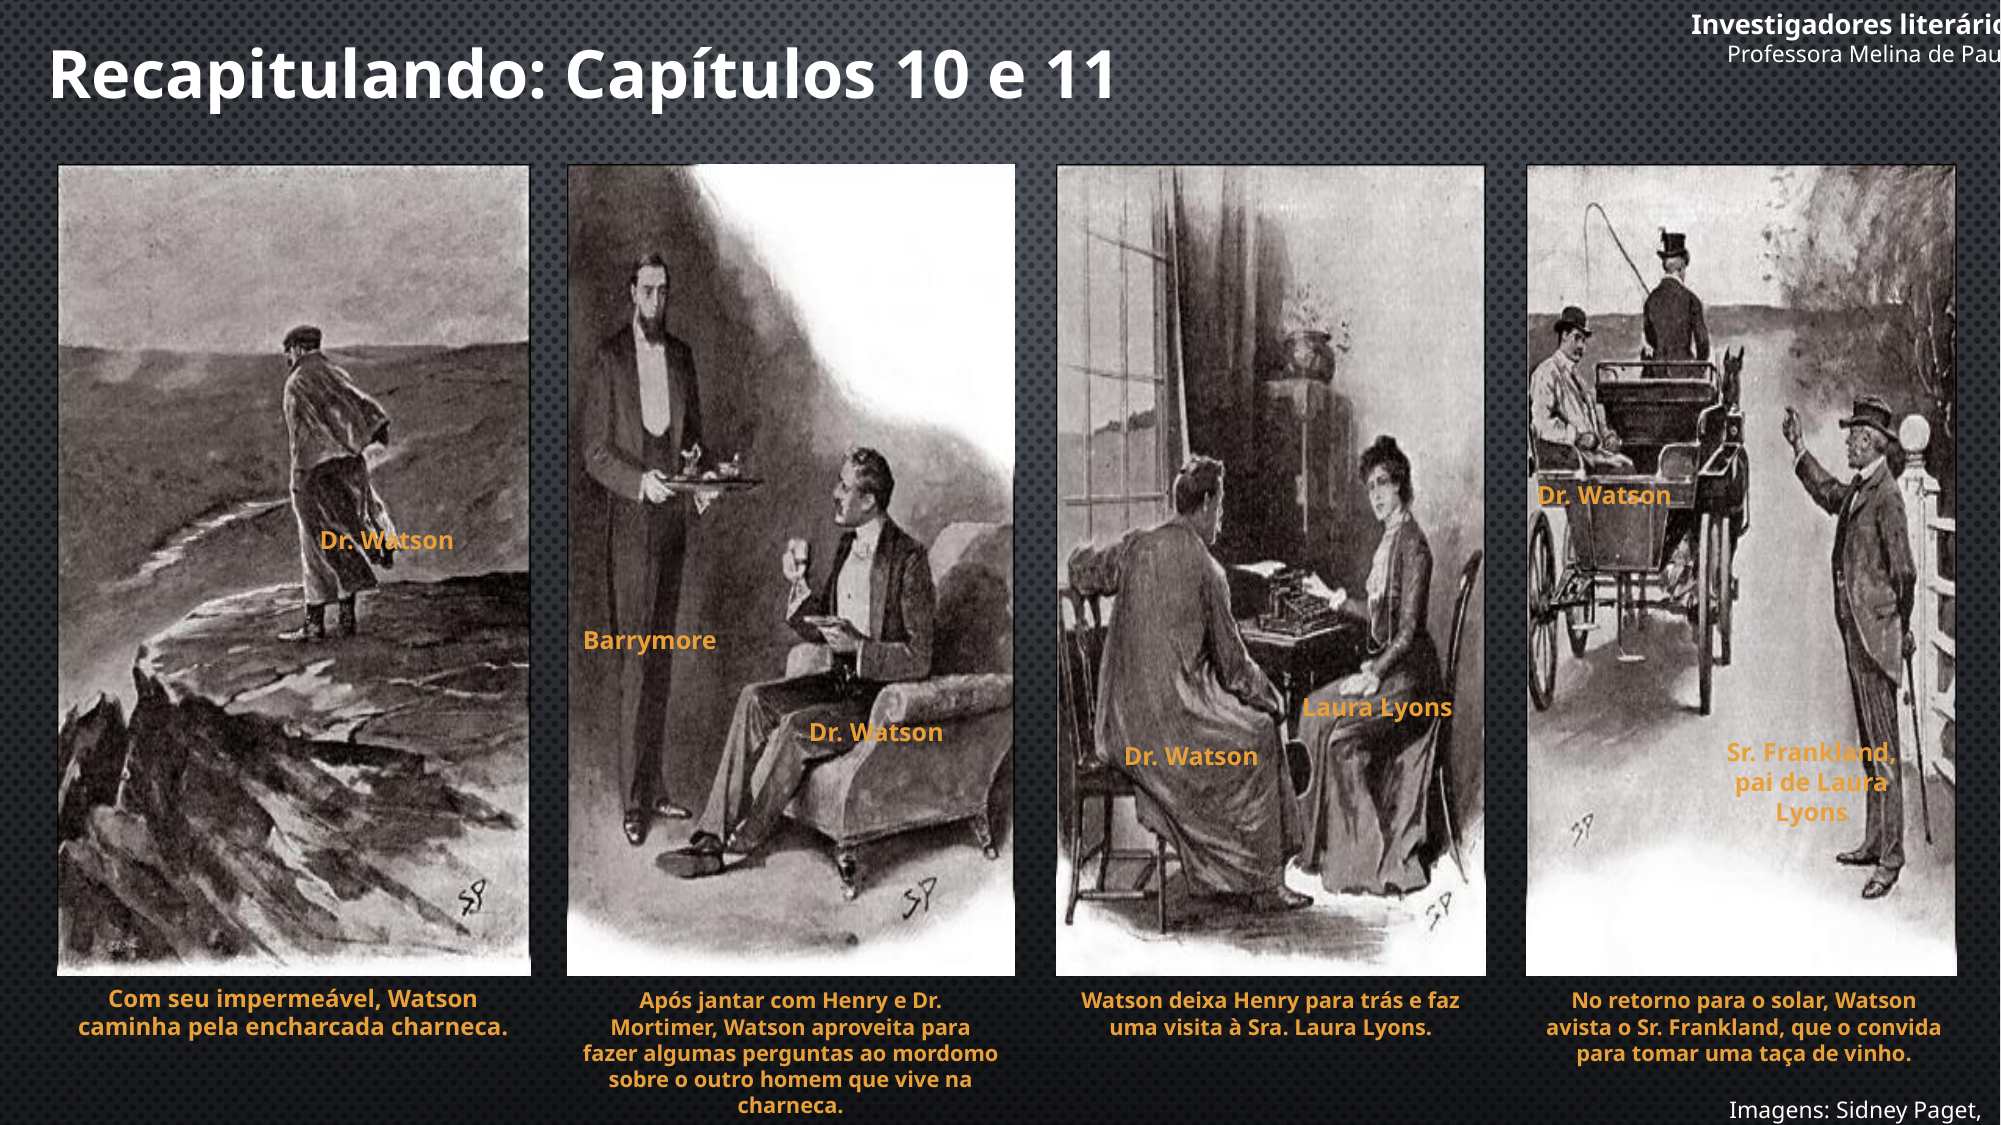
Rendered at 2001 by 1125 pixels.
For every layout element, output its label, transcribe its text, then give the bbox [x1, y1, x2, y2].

text_box Com seu impermeável, Watson caminha pela encharcada charneca. [55, 975, 531, 1049]
text_box Watson deixa Henry para trás e faz uma visita à Sra. Laura Lyons. [1056, 979, 1486, 1047]
text_box Imagens: Sidney Paget, 1901 [1684, 1088, 1998, 1125]
text_box Após jantar com Henry e Dr. Mortimer, Watson aproveita para fazer algumas perguntas ao mordomo sobre o outro homem que vive na charneca. [567, 979, 1015, 1125]
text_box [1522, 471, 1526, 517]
text_box Investigadores literários Professora Melina de Paulo [1676, 0, 2000, 75]
text_box Recapitulando: Capítulos 10 e 11 [33, 24, 1349, 120]
picture [56, 164, 532, 976]
picture [1055, 164, 1487, 976]
text_box No retorno para o solar, Watson avista o Sr. Frankland, que o convida para tomar uma taça de vinho. [1529, 979, 1960, 1074]
picture [567, 164, 1015, 976]
picture [1526, 164, 1957, 976]
